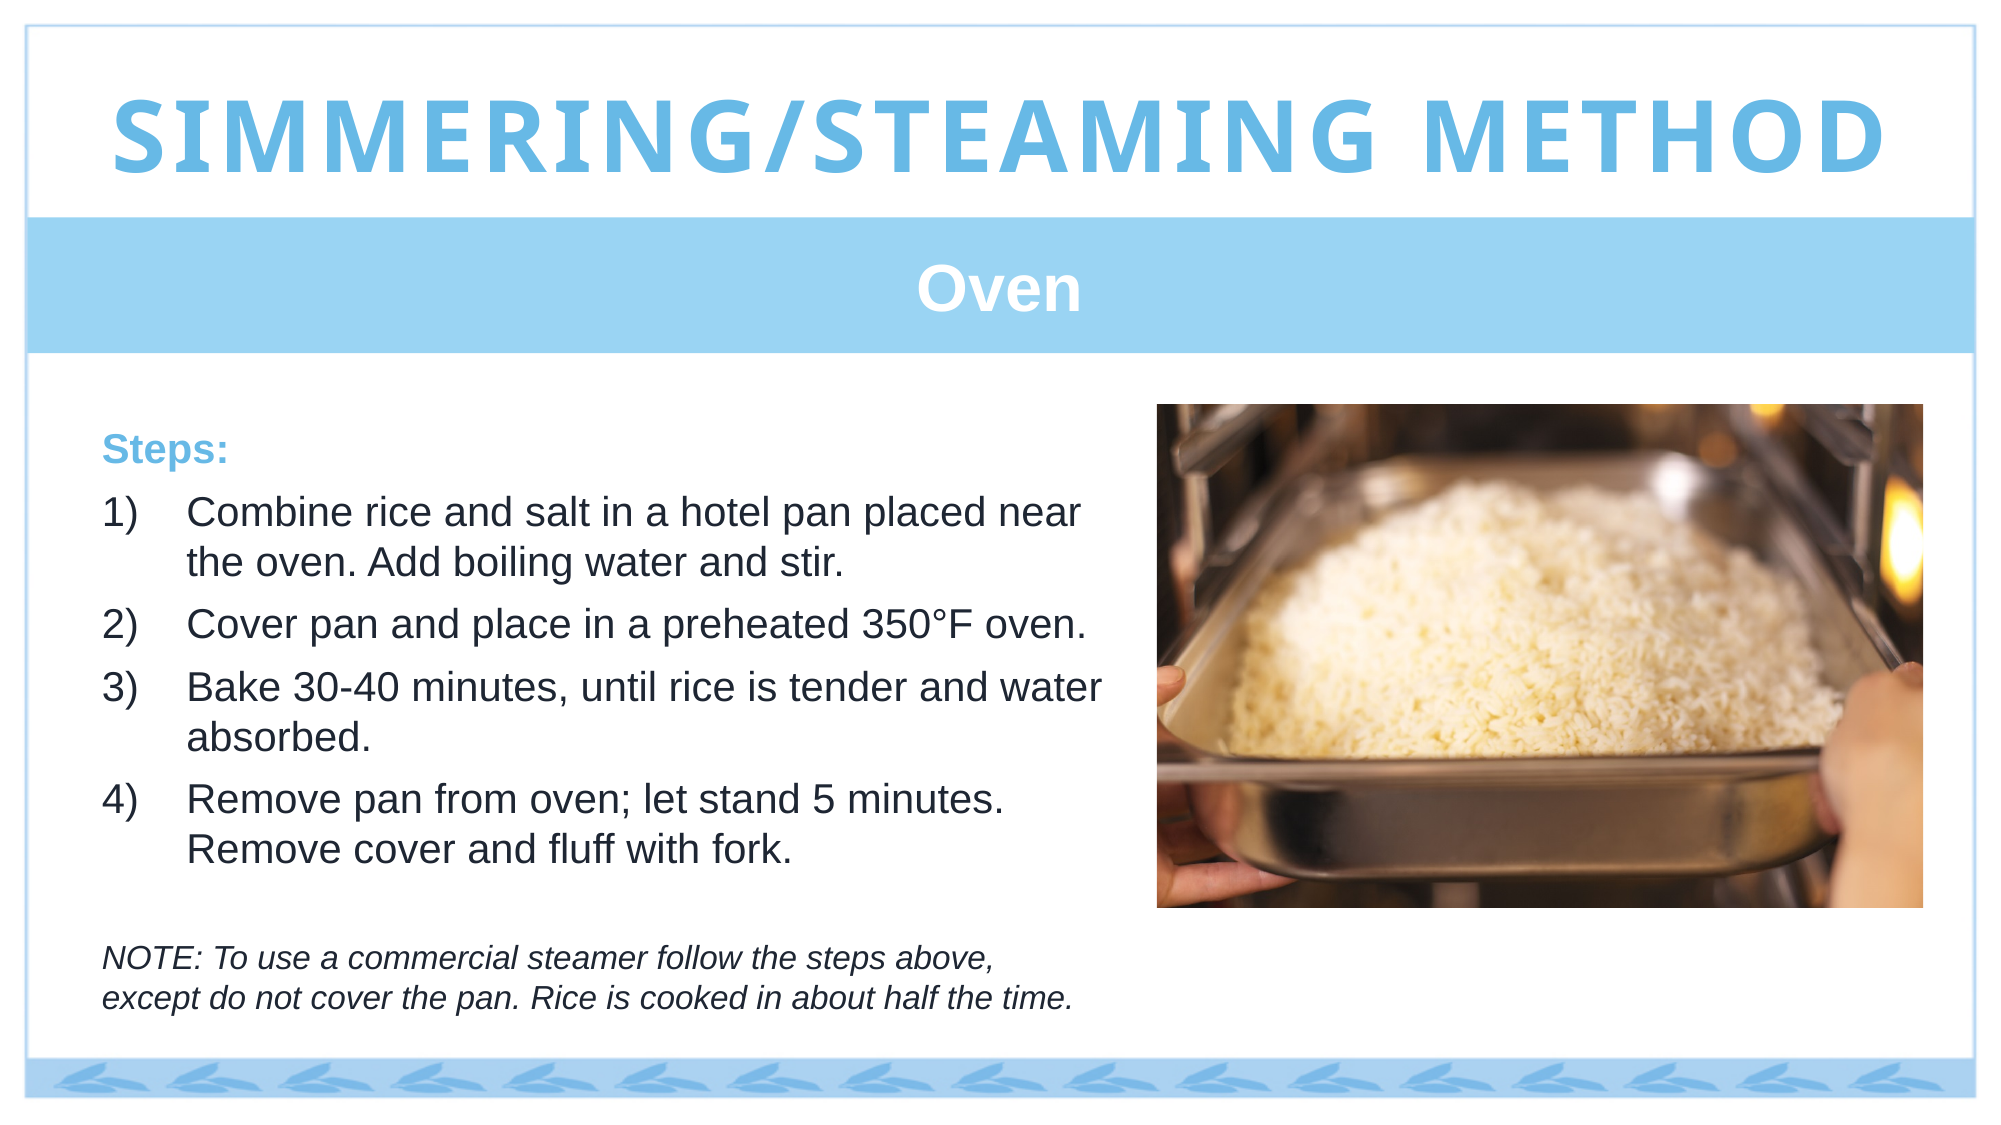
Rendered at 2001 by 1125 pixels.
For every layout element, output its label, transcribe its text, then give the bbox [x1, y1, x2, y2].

text_box NOTE: To use a commercial steamer follow the steps above, except do not cover the pan. Rice is cooked in about half the time. [87, 929, 1101, 1024]
text_box SIMMERING/STEAMING METHOD [30, 46, 1972, 217]
text_box Steps: Combine rice and salt in a hotel pan placed near the oven. Add boiling water and stir. Cover pan and place in a preheated 350°F oven. Bake 30-40 minutes, until rice is tender and water absorbed. Remove pan from oven; let stand 5 minutes. Remove cover and fluff with fork. [87, 404, 1135, 889]
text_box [27, 217, 1975, 354]
picture [14, 12, 1989, 1113]
